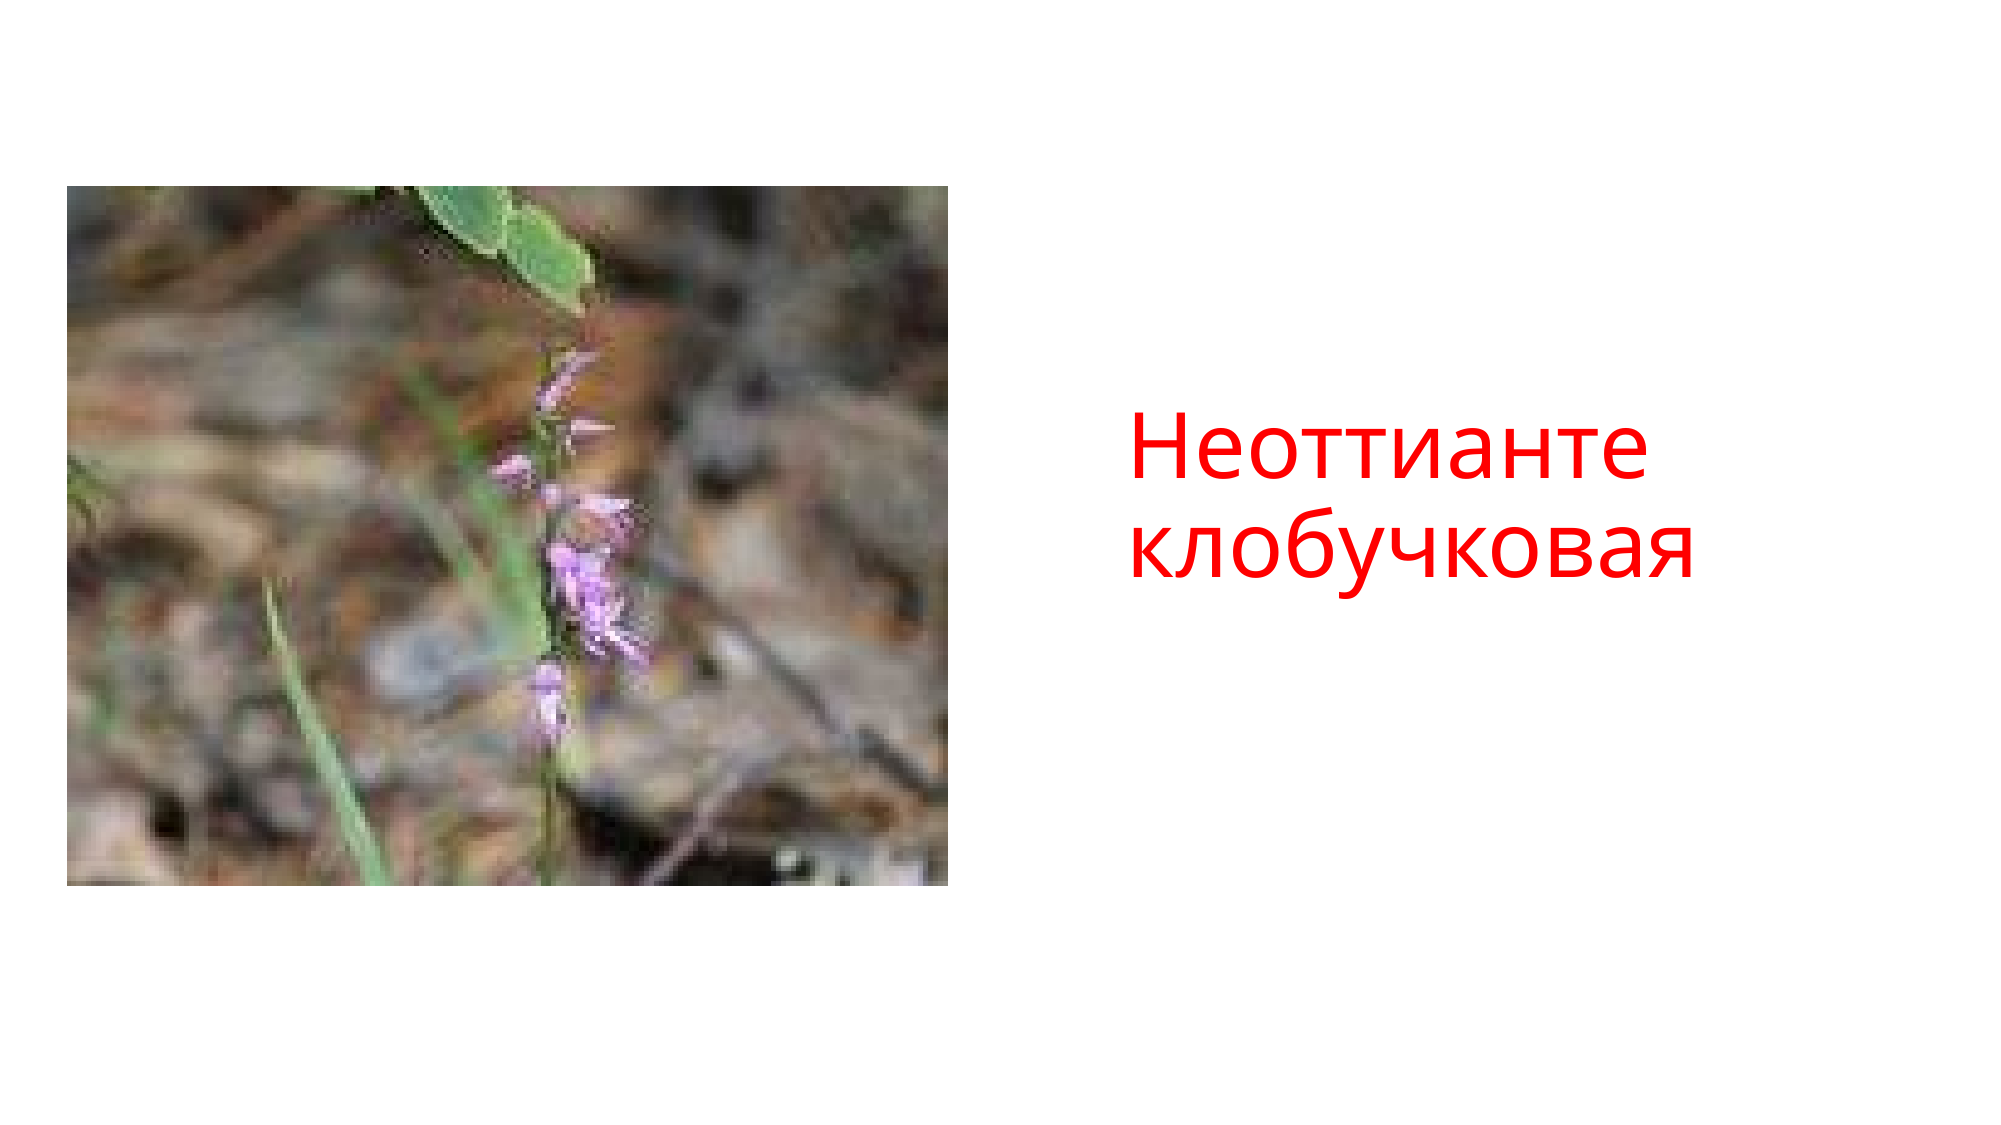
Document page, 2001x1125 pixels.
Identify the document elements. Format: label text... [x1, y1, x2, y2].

title Неоттианте клобучковая [1111, 389, 1882, 607]
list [67, 186, 948, 886]
